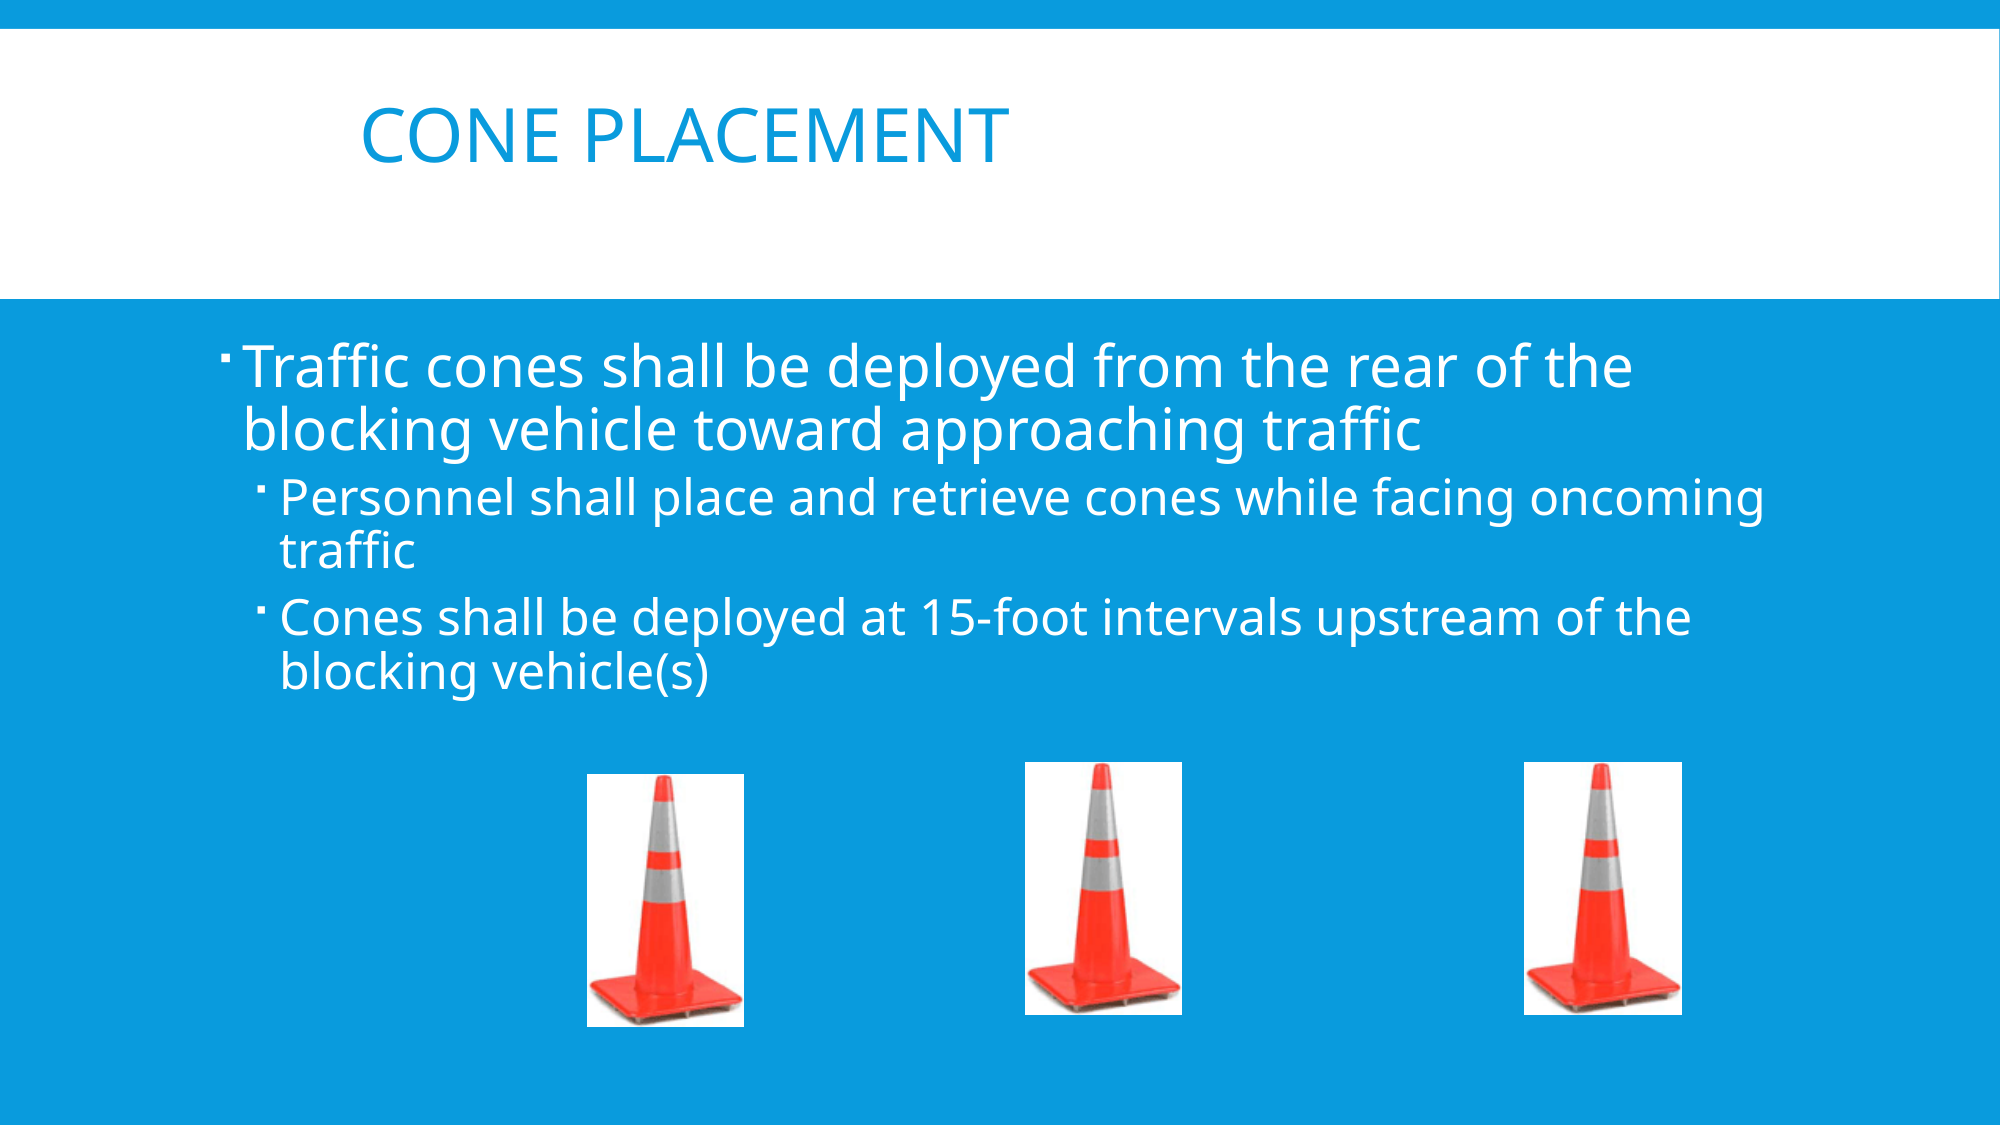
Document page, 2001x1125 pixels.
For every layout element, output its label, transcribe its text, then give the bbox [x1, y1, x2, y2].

list Traffic cones shall be deployed from the rear of the blocking vehicle toward approaching traffic Personnel shall place and retrieve cones while facing oncoming traffic Cones shall be deployed at 15-foot intervals upstream of the blocking vehicle(s) [197, 329, 1803, 1020]
title Cone Placement [324, 61, 1675, 217]
picture [1525, 763, 1681, 1014]
picture [1026, 763, 1181, 1014]
picture [588, 775, 743, 1026]
